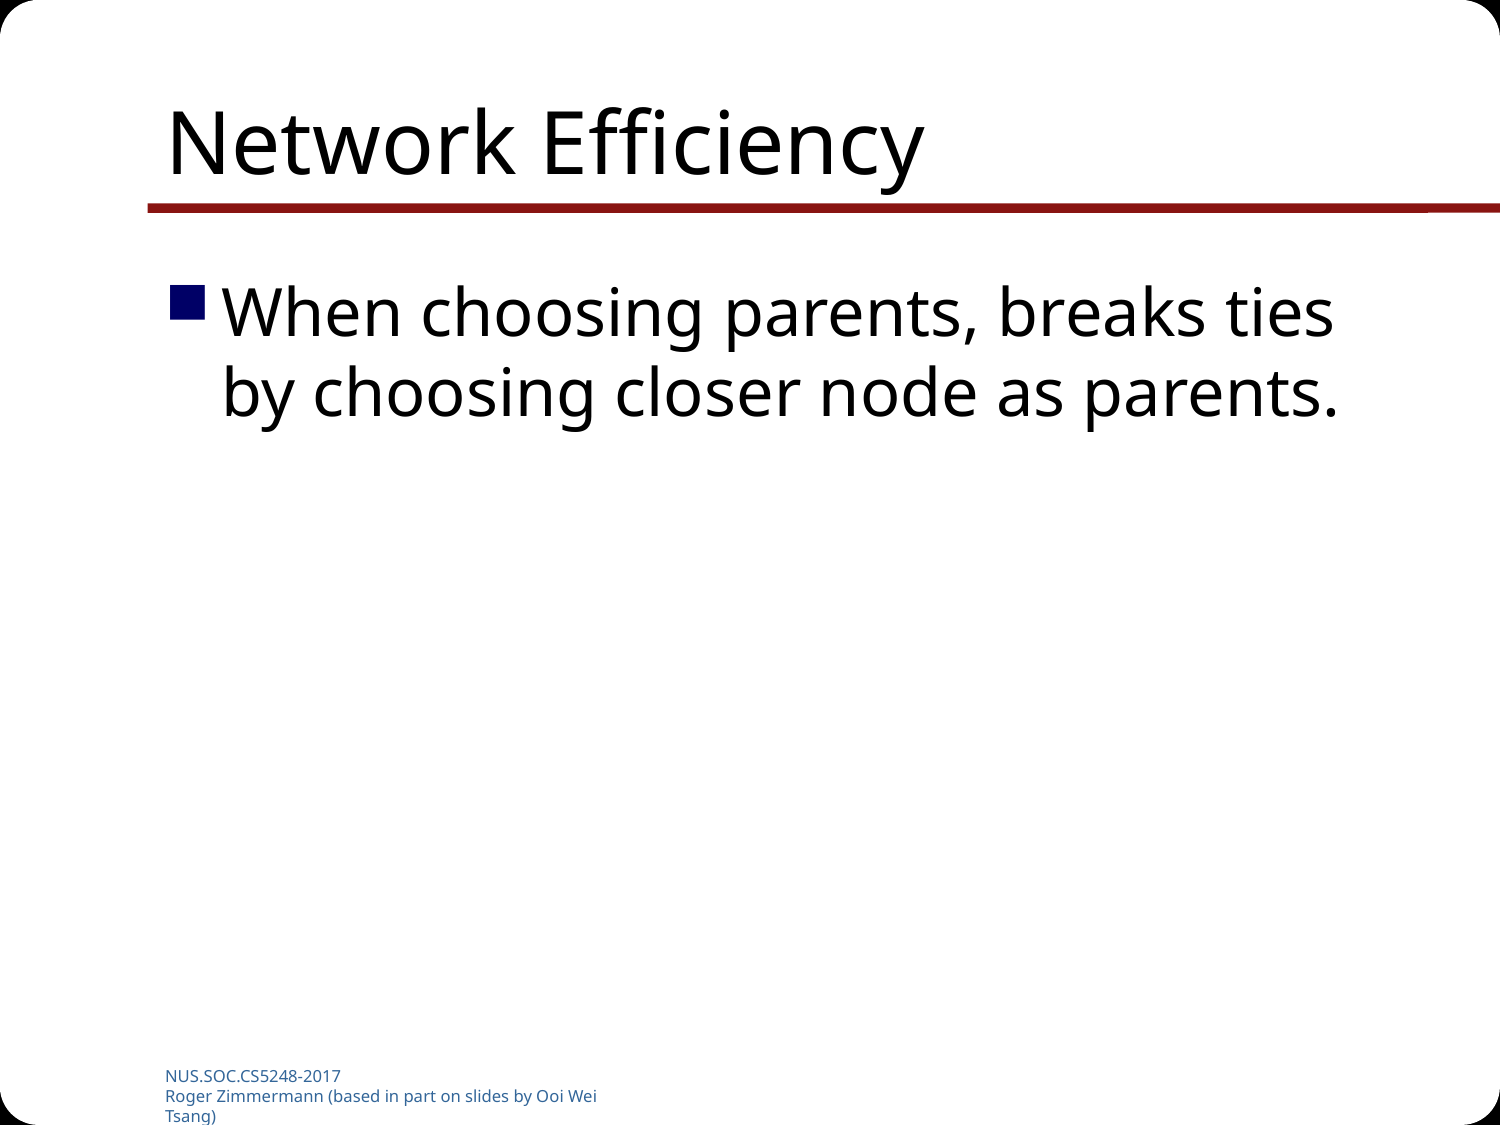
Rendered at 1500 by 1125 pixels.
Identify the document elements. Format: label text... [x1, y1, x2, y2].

title Network Efficiency [149, 45, 1426, 234]
slide_number NUS.SOC.CS5248-2017 Roger Zimmermann (based in part on slides by Ooi Wei Tsang) [149, 1058, 549, 1101]
list When choosing parents, breaks ties by choosing closer node as parents. [149, 262, 1426, 1006]
footer [549, 1024, 1038, 1101]
